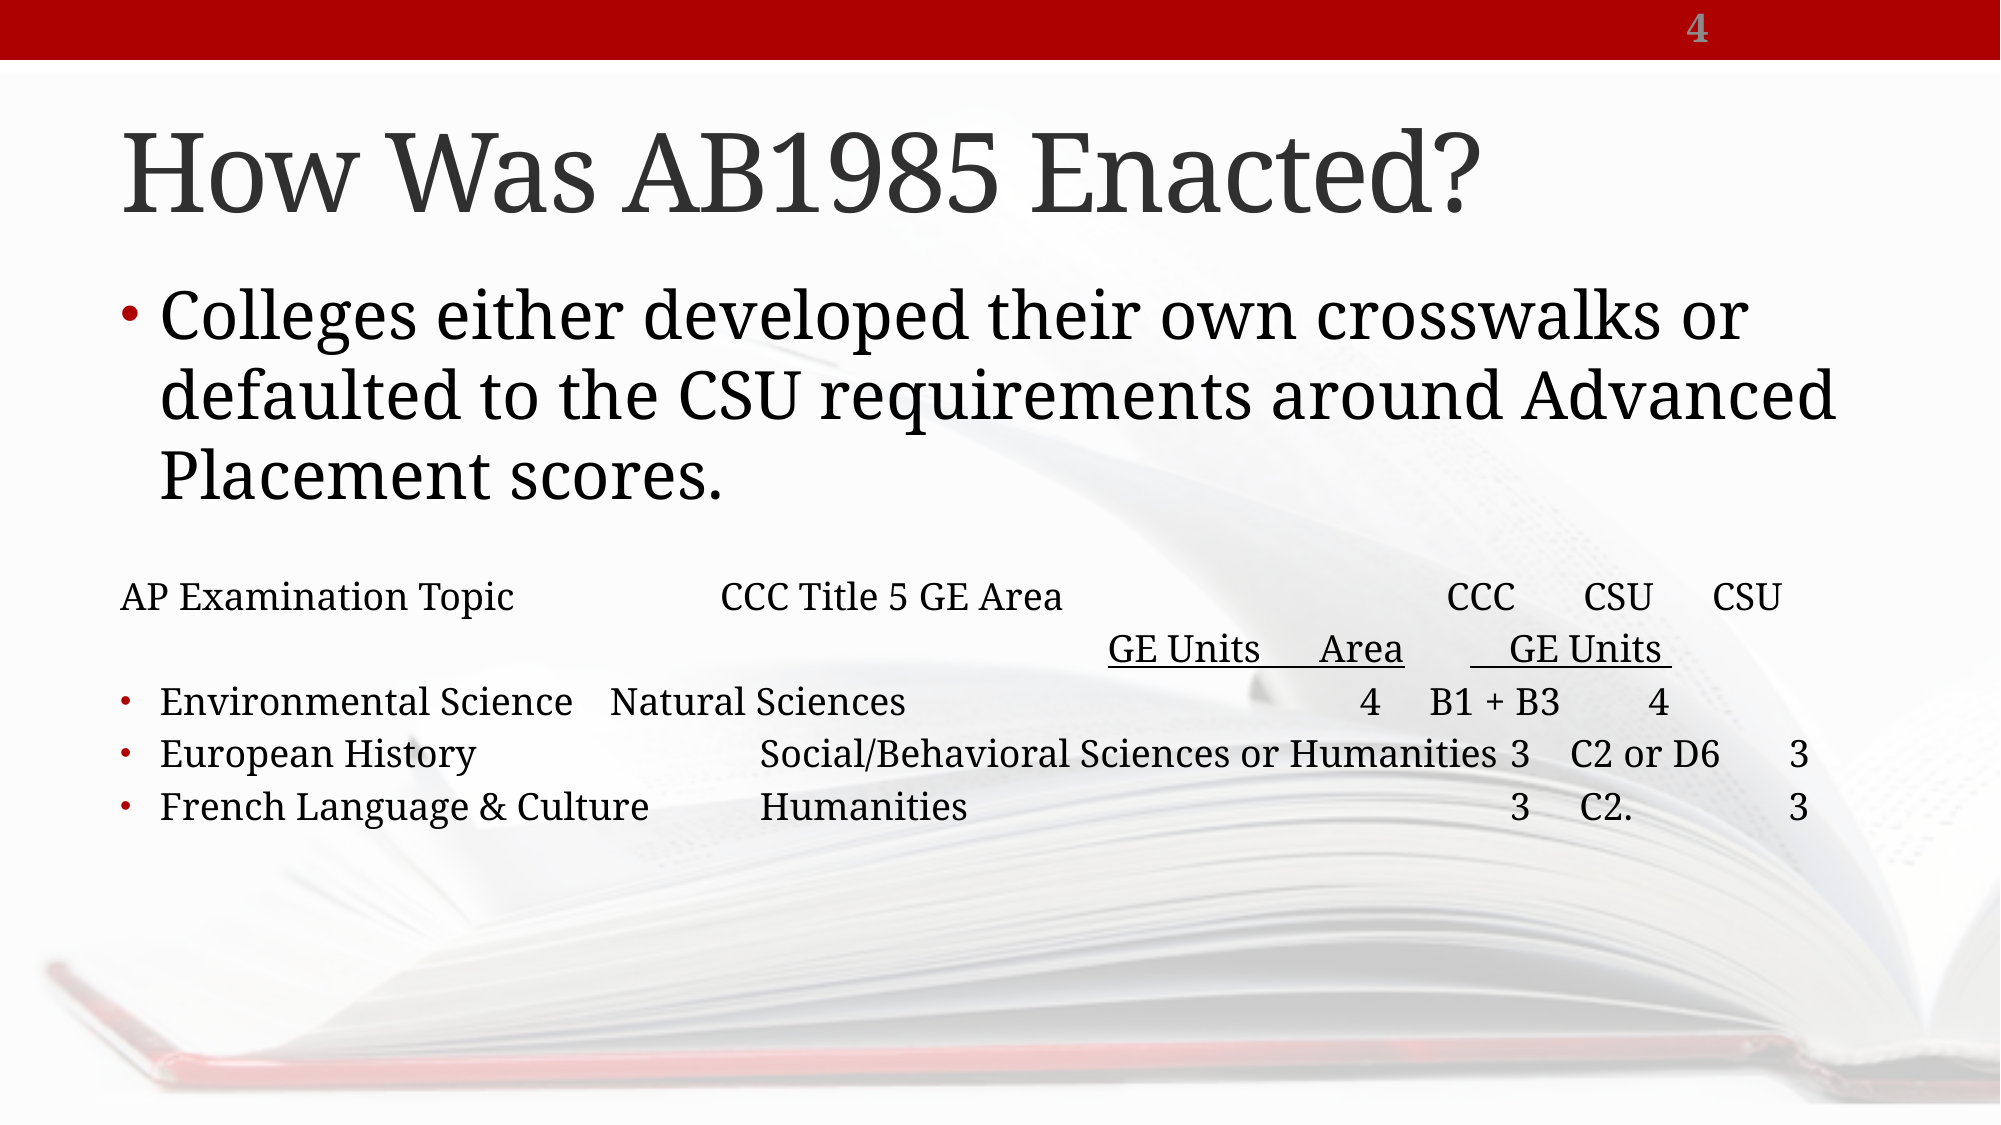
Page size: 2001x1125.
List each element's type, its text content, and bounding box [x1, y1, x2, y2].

slide_number 4 [1666, 3, 1900, 57]
title How Was AB1985 Enacted? [99, 87, 1900, 250]
list Colleges either developed their own crosswalks or defaulted to the CSU requirements around Advanced Placement scores. AP Examination Topic CCC Title 5 GE Area CCC CSU CSU GE Units Area GE Units Environmental Science Natural Sciences 4 B1 + B3 4 European History Social/Behavioral Sciences or Humanities 3 C2 or D6 3 French Language & Culture Humanities 3 C2. 3 [99, 262, 1967, 1063]
